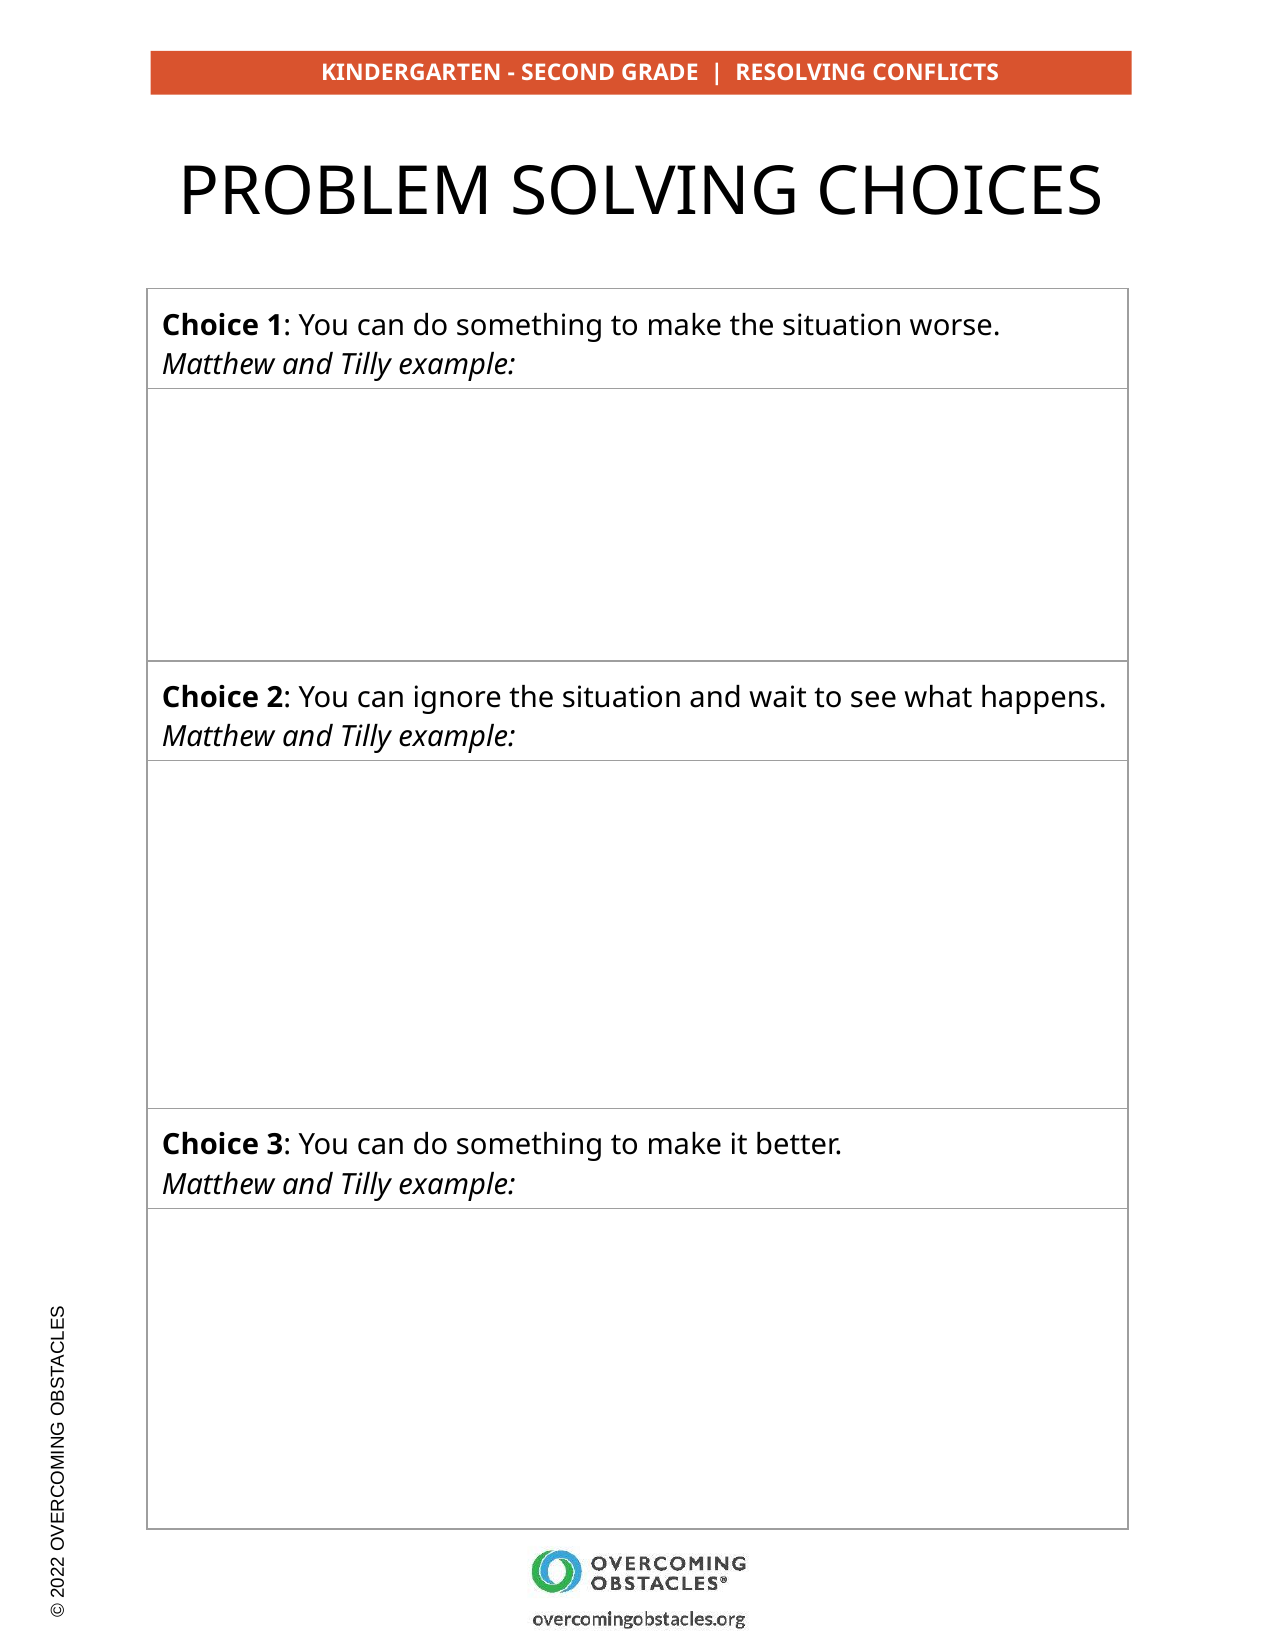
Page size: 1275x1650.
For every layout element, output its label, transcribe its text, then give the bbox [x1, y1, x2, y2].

table_cell [148, 1209, 1127, 1528]
text_box KINDERGARTEN - SECOND GRADE | RESOLVING CONFLICTS [239, 43, 1082, 99]
text_box [150, 50, 239, 95]
picture [516, 1529, 766, 1650]
table_cell [148, 389, 1127, 660]
table_cell Choice 3: You can do something to make it better. Matthew and Tilly example: [148, 1109, 1127, 1208]
text_box PROBLEM SOLVING CHOICES [63, 131, 1219, 243]
table_header Choice 1: You can do something to make the situation worse. Matthew and Tilly example: [148, 289, 1127, 388]
table_cell Choice 2: You can ignore the situation and wait to see what happens. Matthew and Tilly example: [148, 662, 1127, 760]
table_cell [148, 761, 1127, 1108]
text_box © 2022 OVERCOMING OBSTACLES [33, 1264, 79, 1633]
text_box [1082, 50, 1132, 95]
